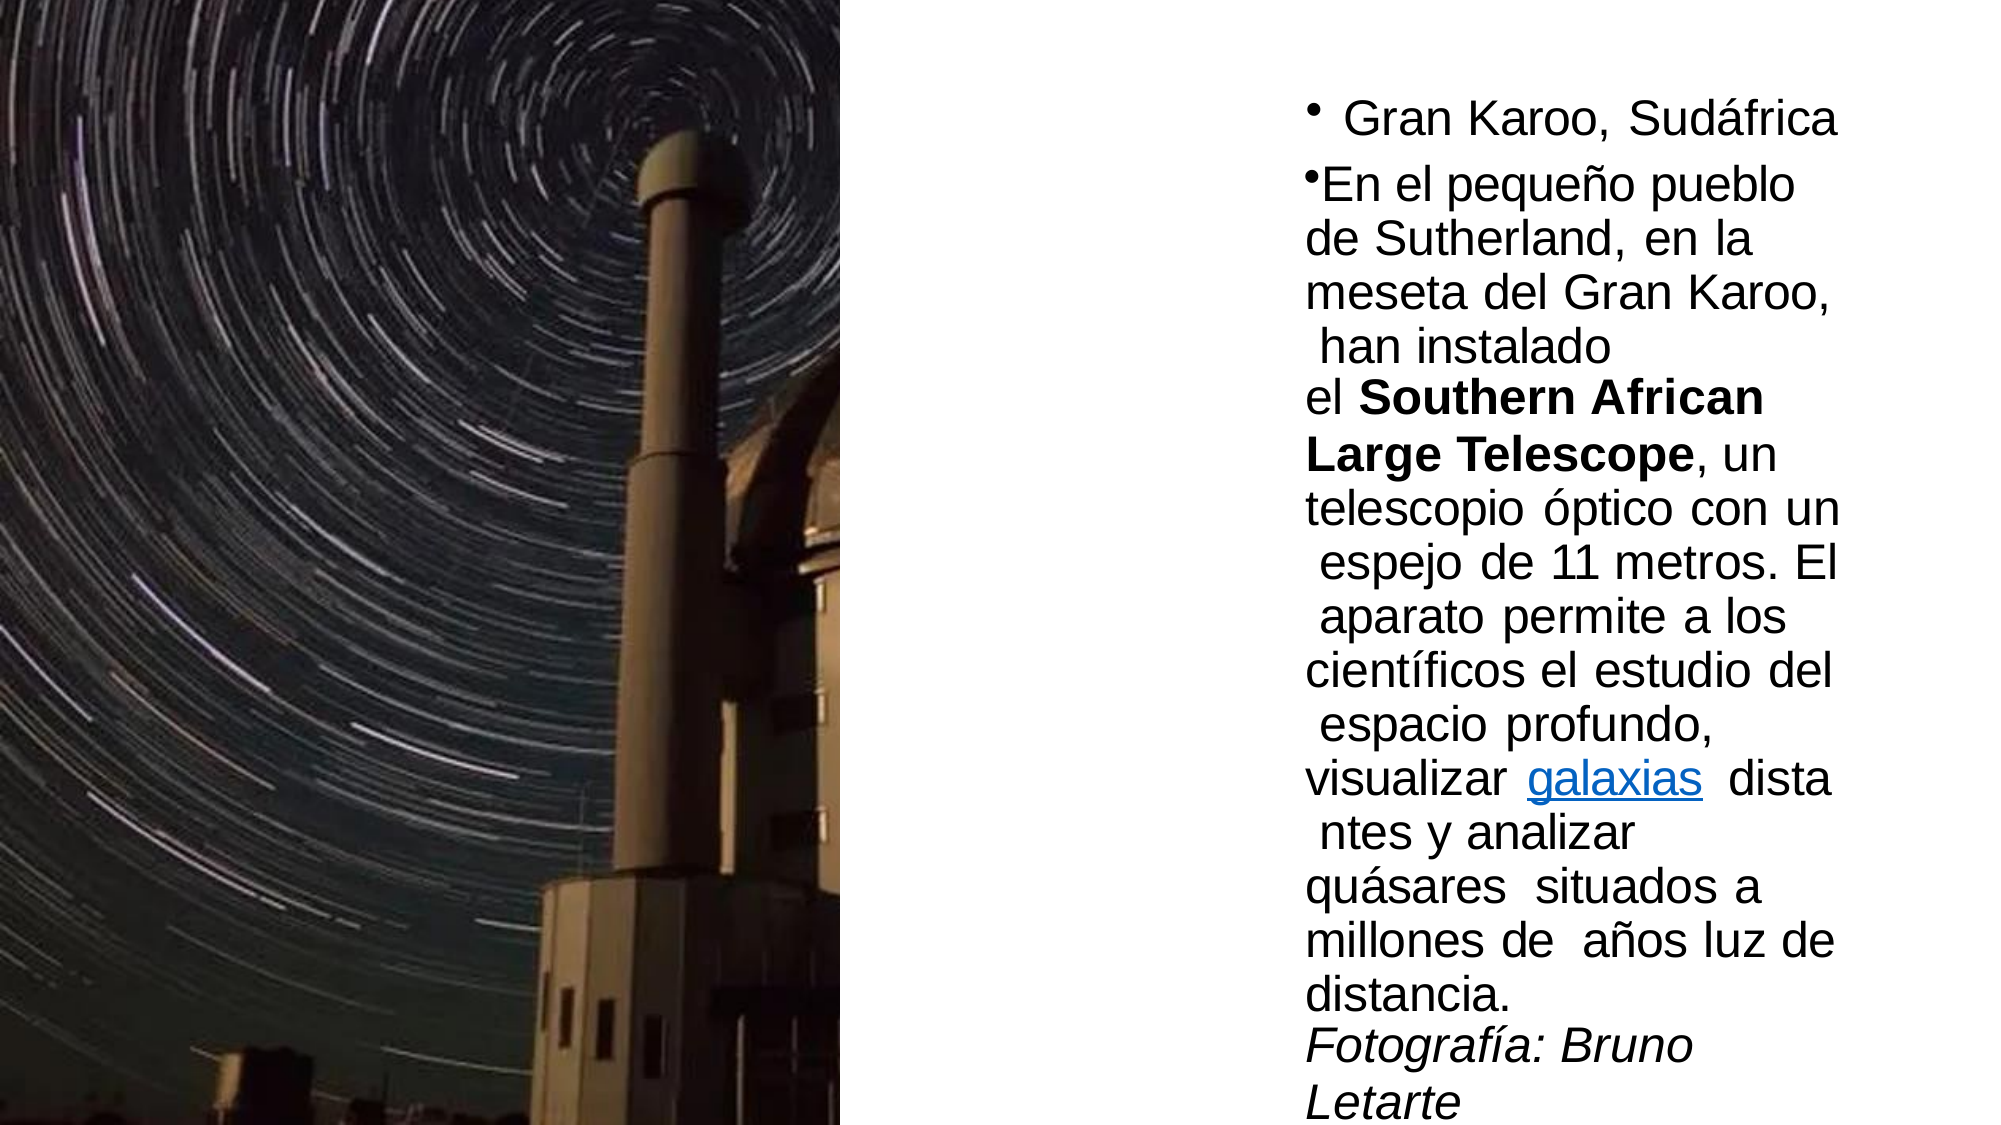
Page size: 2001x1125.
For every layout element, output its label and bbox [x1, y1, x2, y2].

text_box [0, 0, 2000, 1125]
